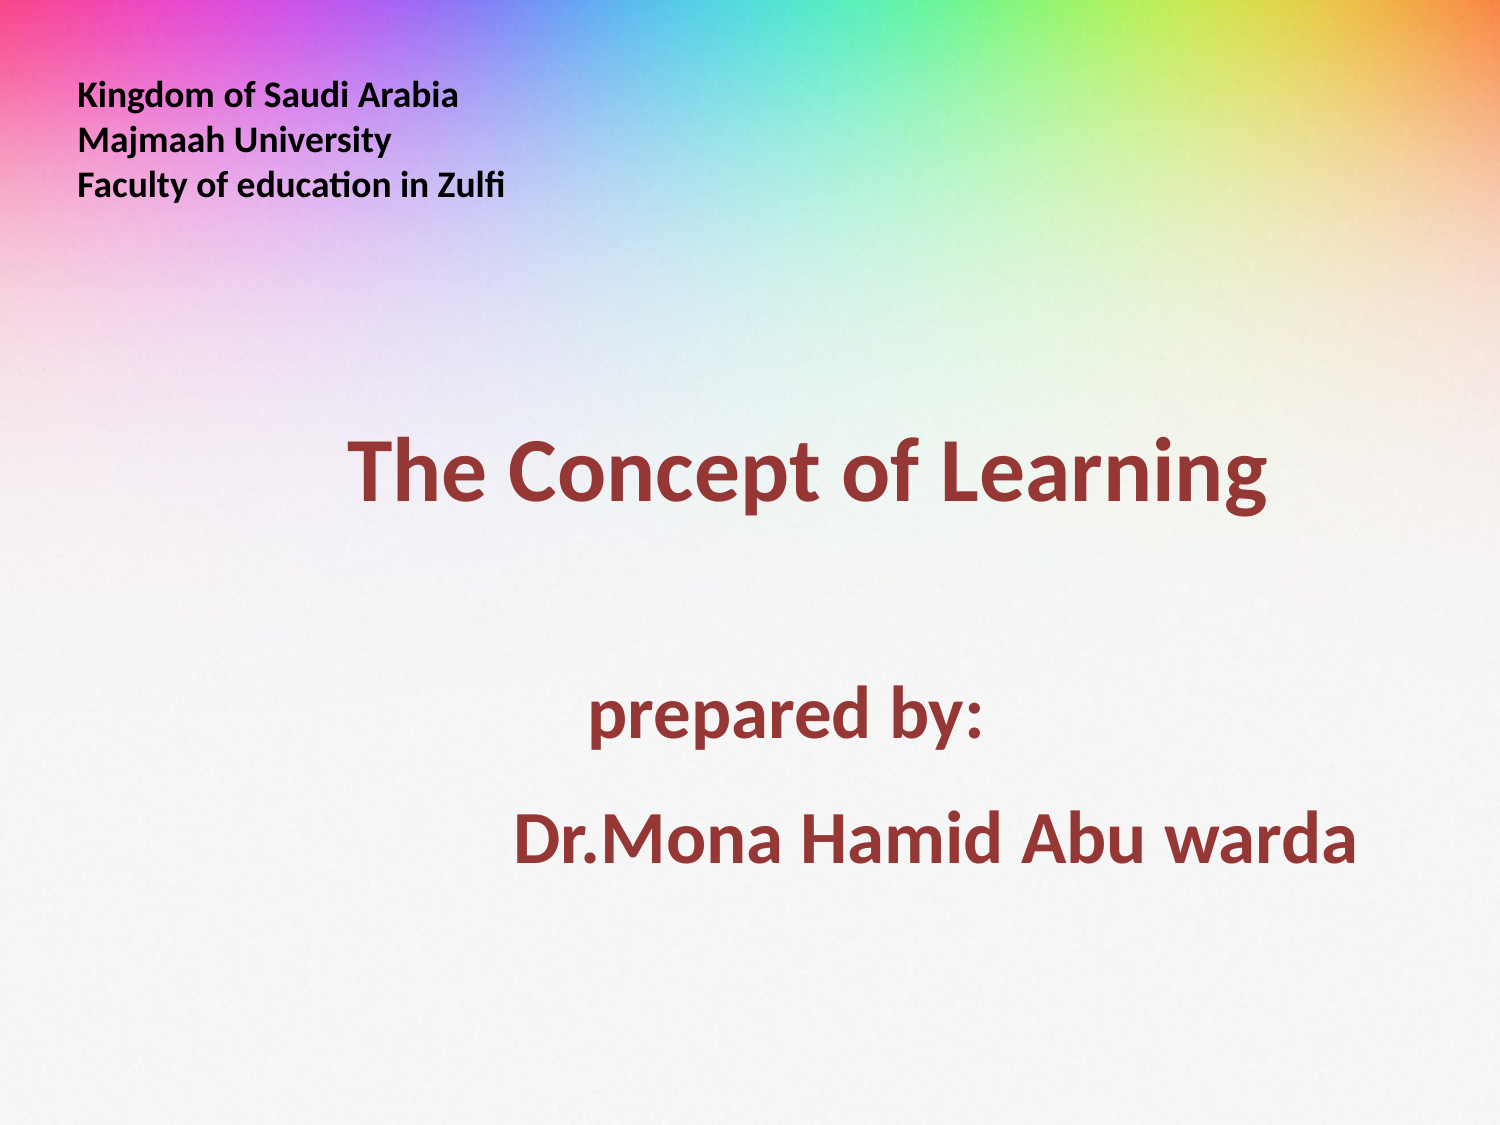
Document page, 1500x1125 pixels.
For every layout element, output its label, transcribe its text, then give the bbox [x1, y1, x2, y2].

picture [0, 0, 1500, 1125]
subtitle Kingdom of Saudi Arabia Majmaah University Faculty of education in Zulfi The Concept of Learning prepared by: Dr.Mona Hamid Abu warda [62, 62, 1425, 1075]
